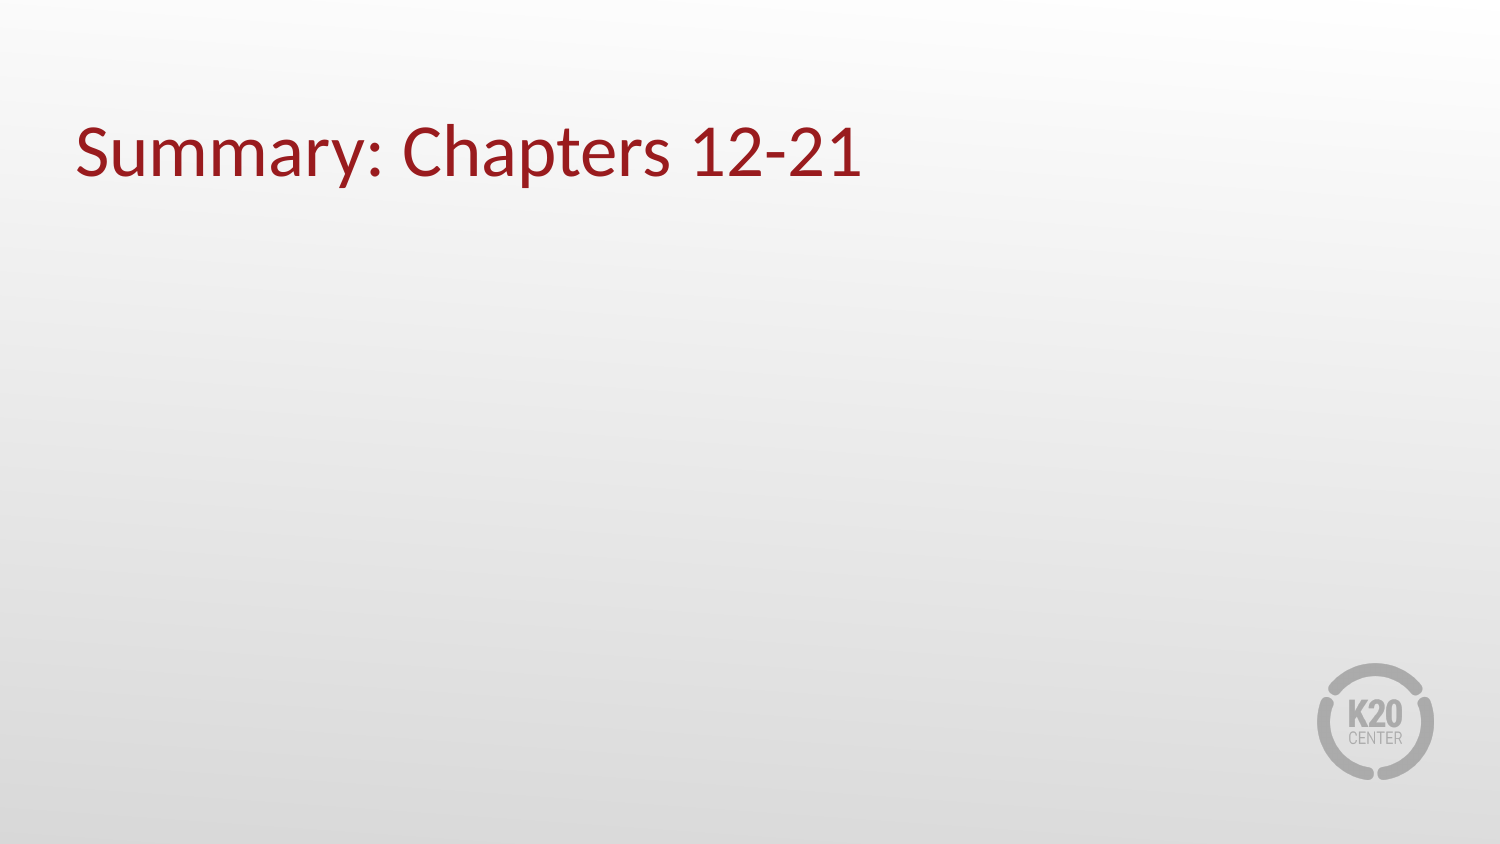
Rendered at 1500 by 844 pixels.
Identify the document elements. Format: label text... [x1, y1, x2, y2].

title Summary: Chapters 12-21 [75, 50, 1425, 191]
picture [1300, 646, 1451, 797]
